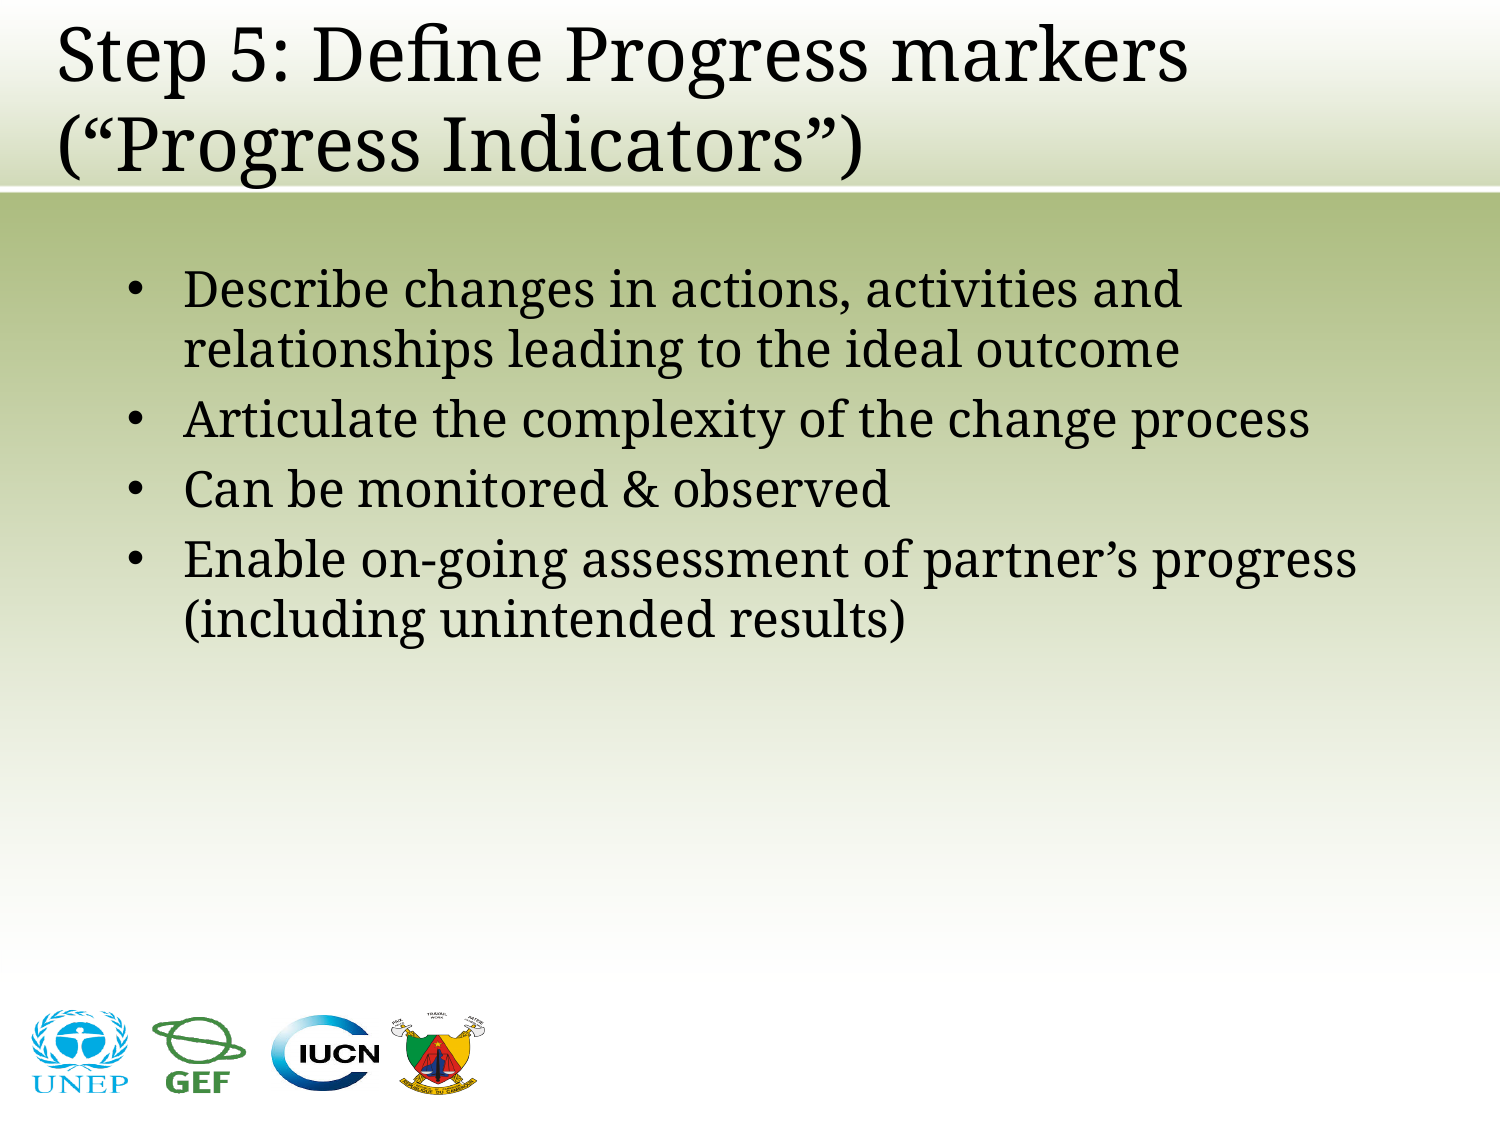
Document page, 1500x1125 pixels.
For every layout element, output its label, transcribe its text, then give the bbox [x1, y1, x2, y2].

text_box Describe changes in actions, activities and relationships leading to the ideal outcome Articulate the complexity of the change process Can be monitored & observed Enable on-going assessment of partner’s progress (including unintended results) [112, 249, 1388, 655]
picture [0, 0, 1500, 1125]
text_box Step 5: Define Progress markers (“Progress Indicators”) [41, 0, 1447, 195]
